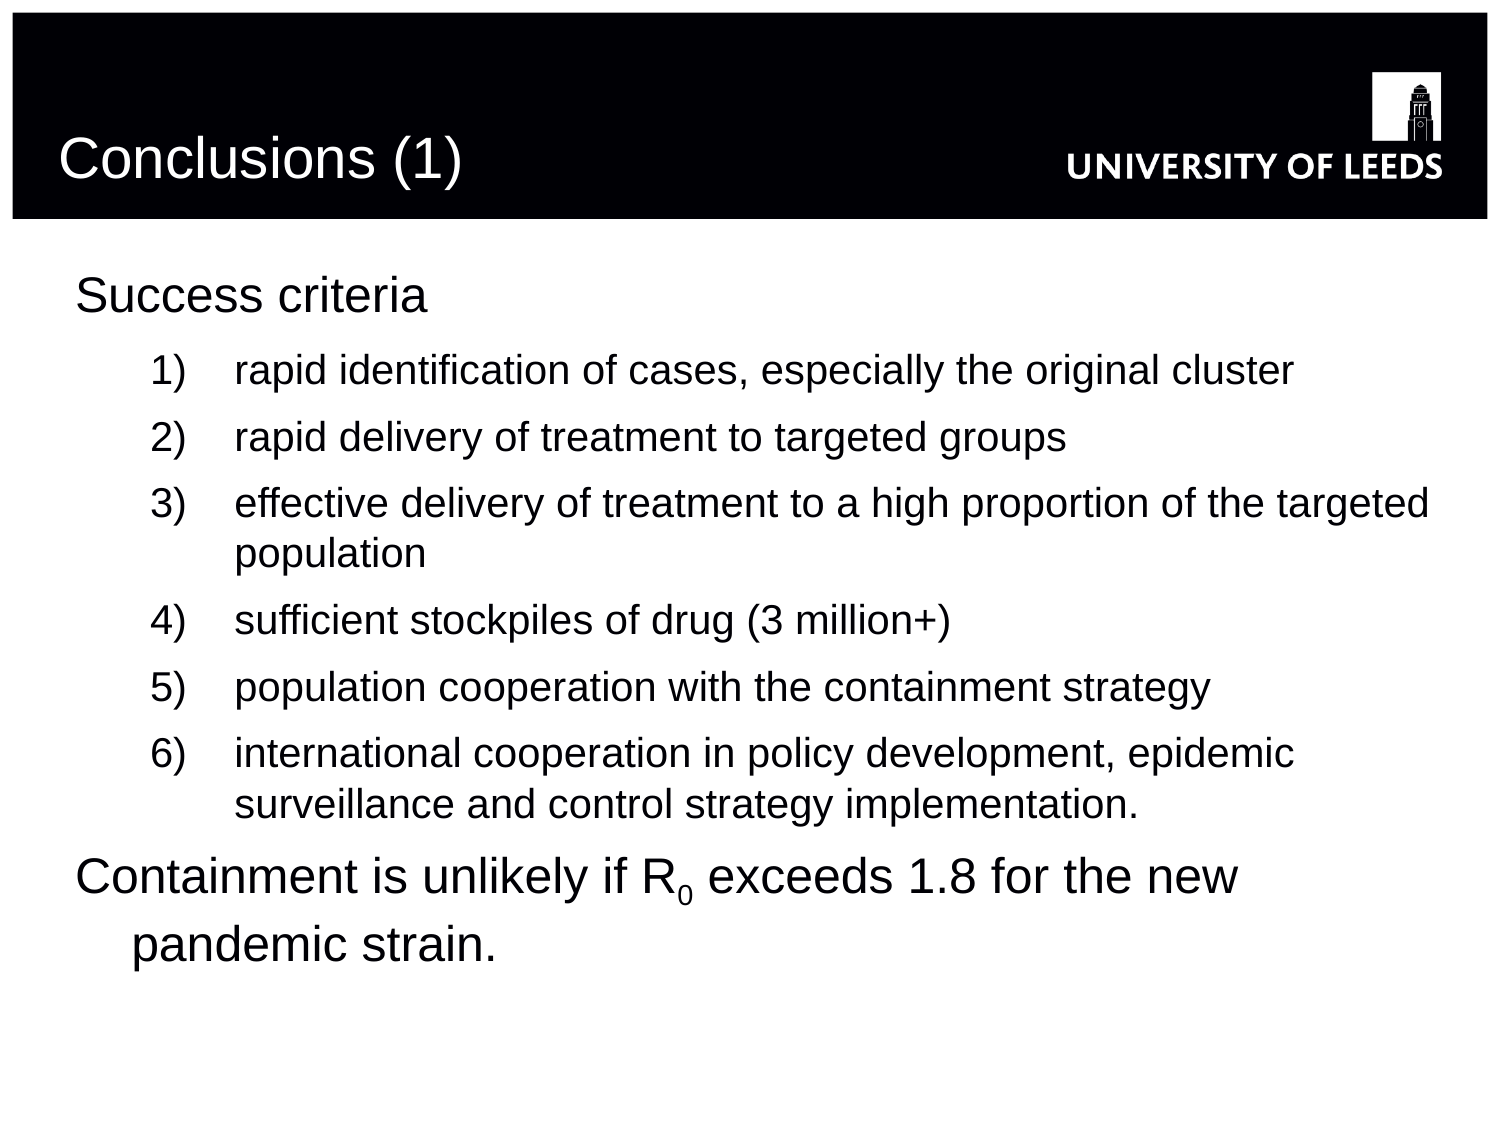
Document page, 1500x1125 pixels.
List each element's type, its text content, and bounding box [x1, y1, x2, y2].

picture [1068, 72, 1442, 179]
title Conclusions (1) [58, 69, 859, 191]
list Success criteria rapid identification of cases, especially the original cluster rapid delivery of treatment to targeted groups effective delivery of treatment to a high proportion of the targeted population sufficient stockpiles of drug (3 million+) population cooperation with the containment strategy international cooperation in policy development, epidemic surveillance and control strategy implementation. Containment is unlikely if R0 exceeds 1.8 for the new pandemic strain. [74, 262, 1459, 1071]
